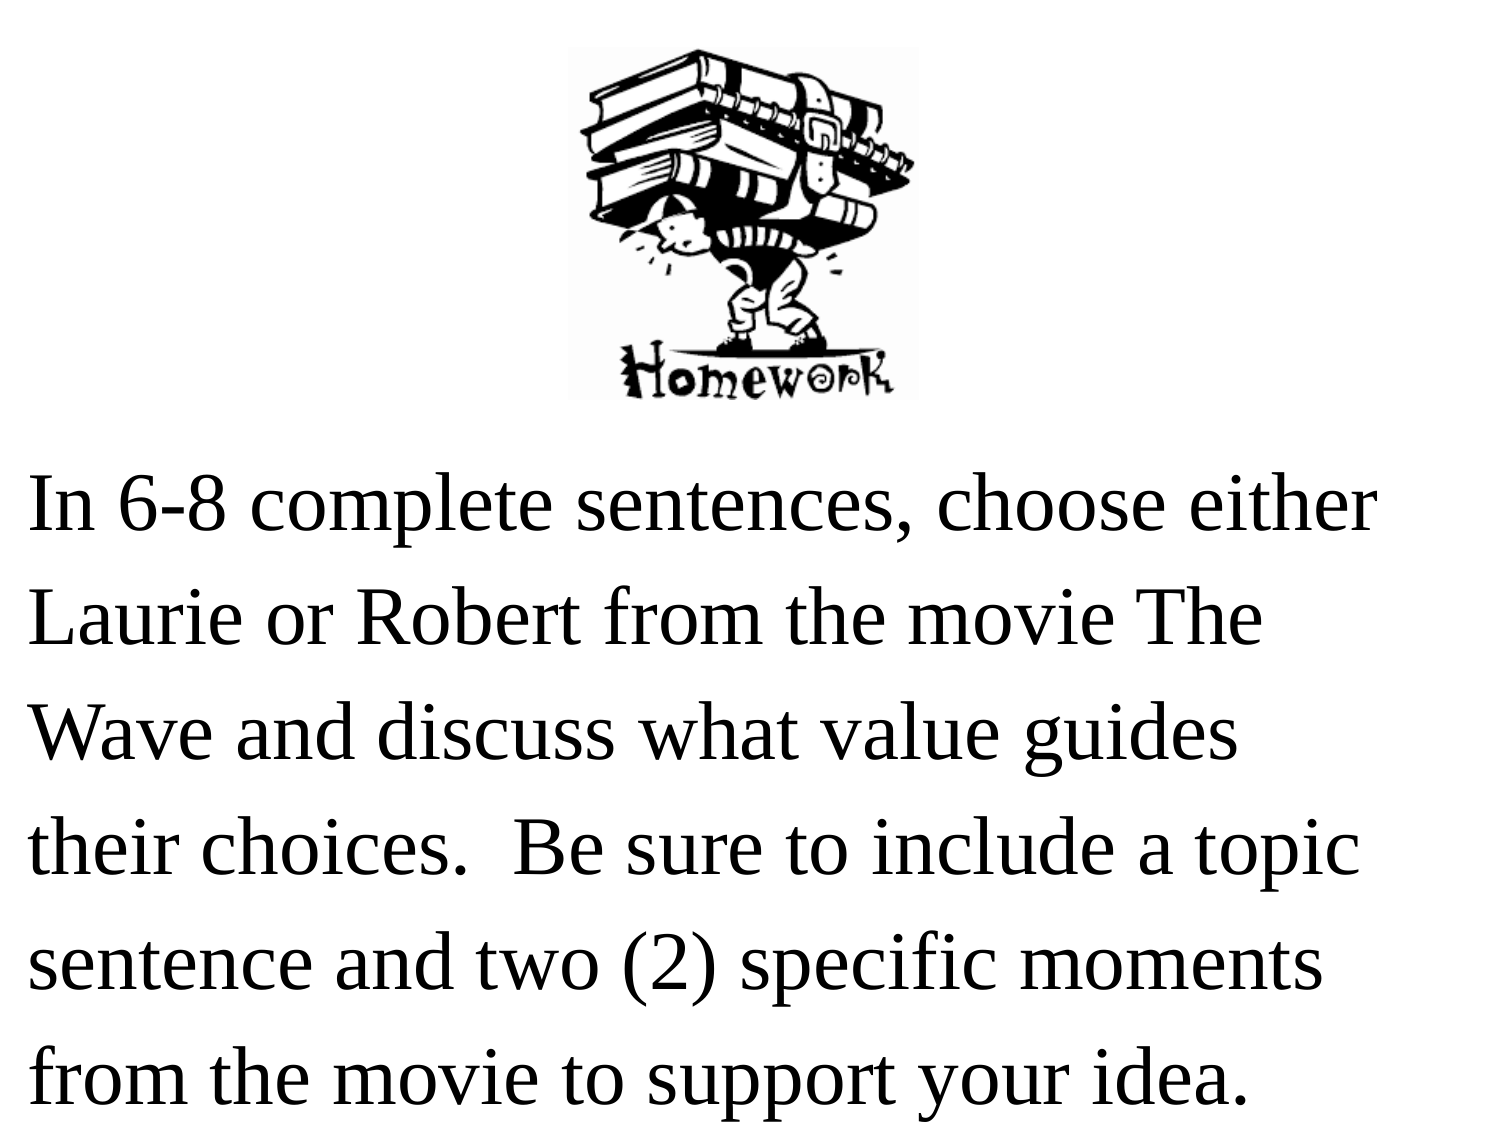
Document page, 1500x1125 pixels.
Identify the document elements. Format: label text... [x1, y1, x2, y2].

picture [568, 47, 919, 400]
text_box In 6-8 complete sentences, choose either Laurie or Robert from the movie The Wave and discuss what value guides their choices. Be sure to include a topic sentence and two (2) specific moments from the movie to support your idea. [12, 424, 1422, 1125]
